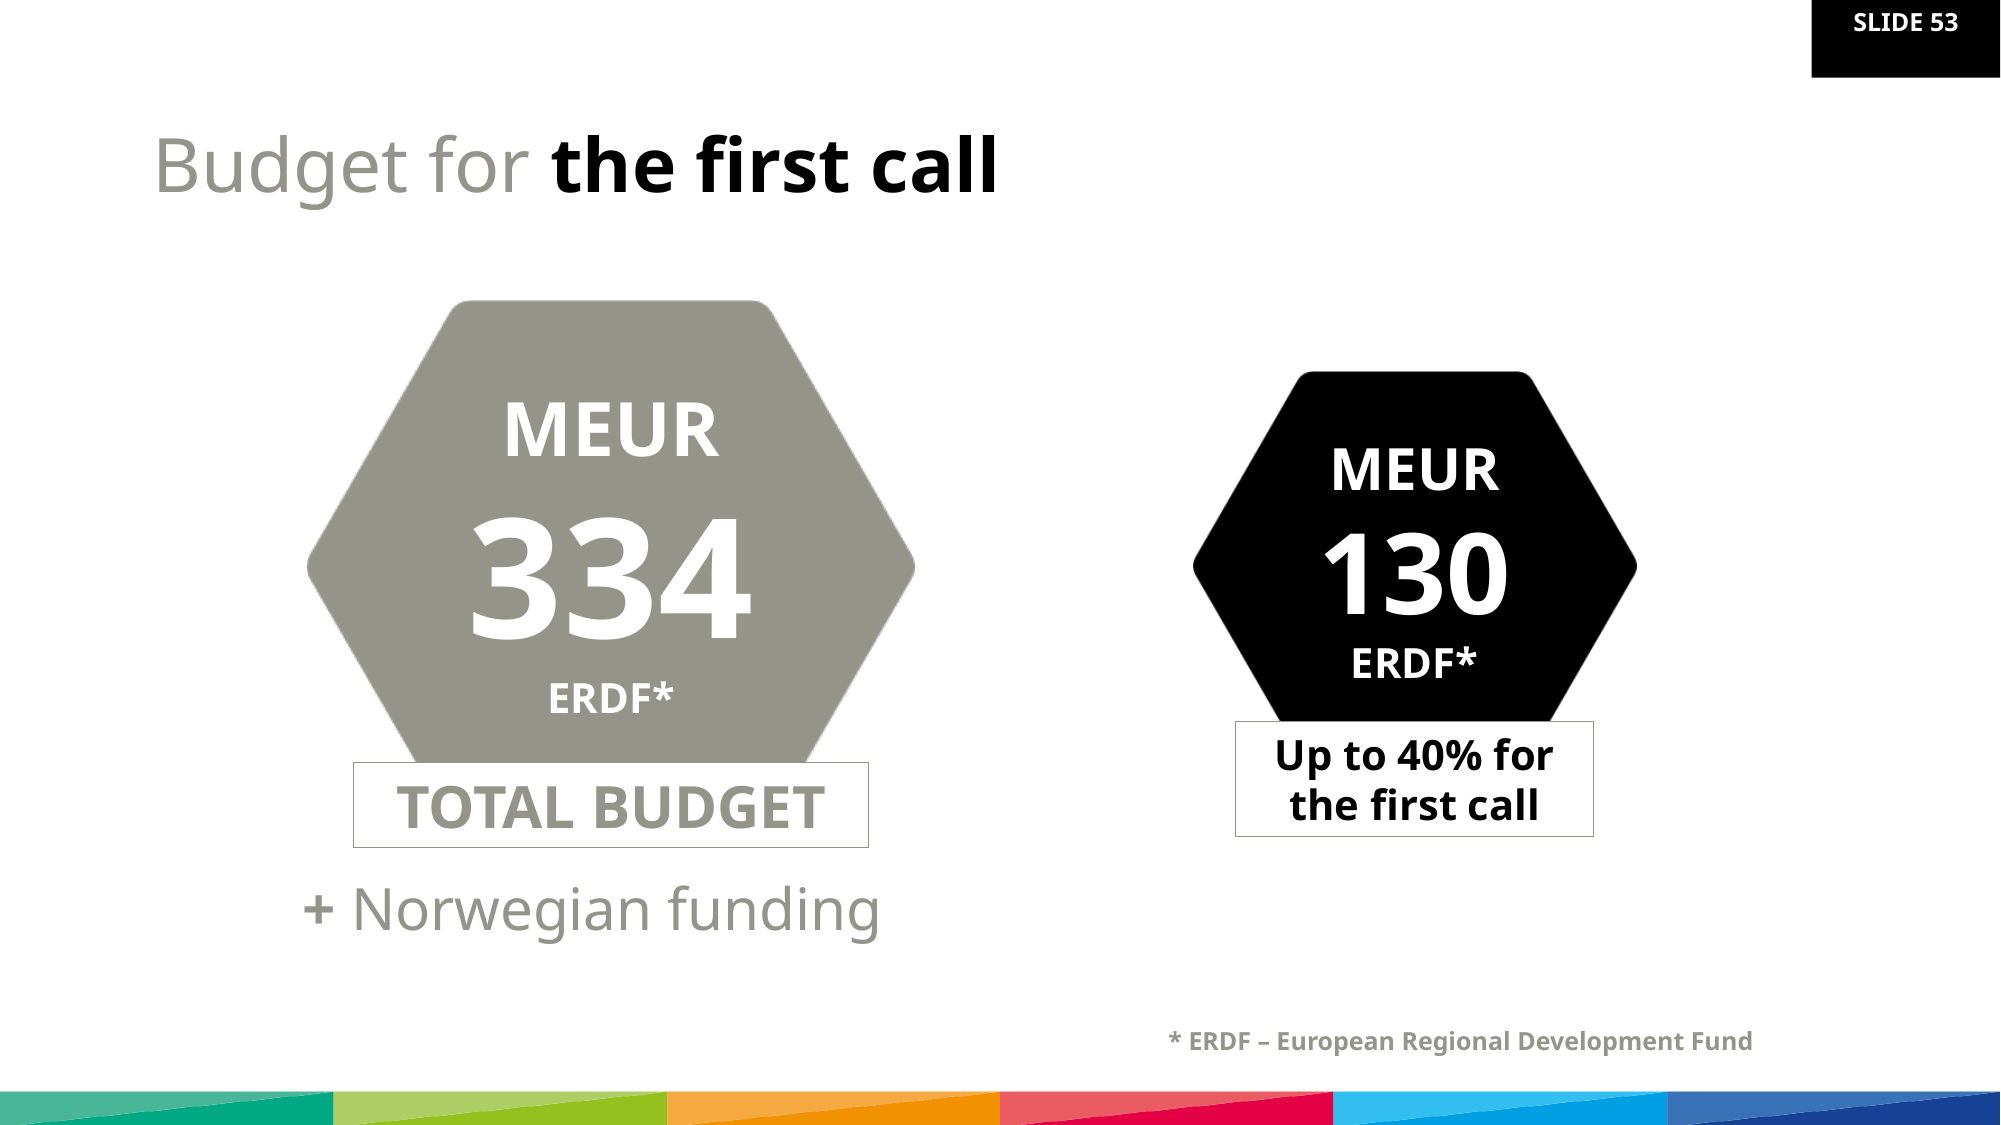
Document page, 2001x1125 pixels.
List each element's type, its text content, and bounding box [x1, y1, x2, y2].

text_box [1192, 371, 1637, 838]
picture [1668, 1091, 2000, 1125]
text_box * ERDF – European Regional Development Fund [1153, 1018, 1770, 1063]
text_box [307, 300, 915, 849]
picture [0, 1091, 1662, 1125]
list + Norwegian funding [137, 299, 1863, 1014]
title Budget for the first call [137, 59, 1863, 278]
